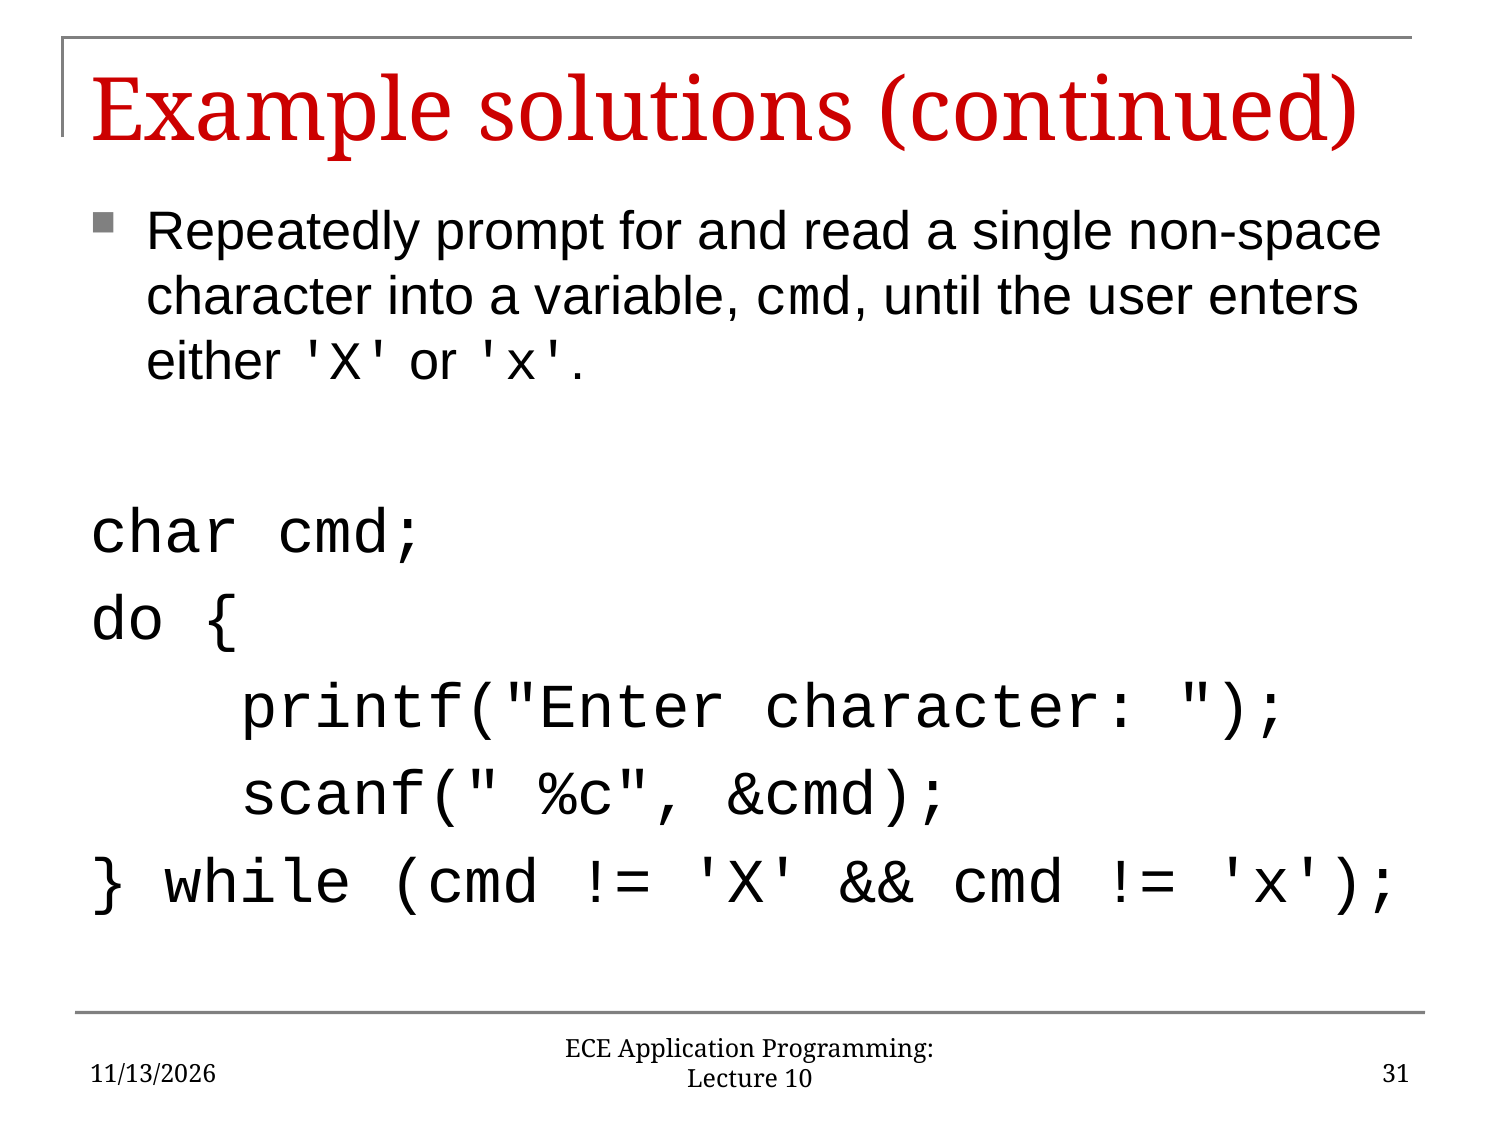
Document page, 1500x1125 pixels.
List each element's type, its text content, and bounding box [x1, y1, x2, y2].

footer ECE Application Programming: Lecture 10 [512, 1024, 988, 1101]
title Example solutions (continued) [75, 45, 1425, 163]
list Repeatedly prompt for and read a single non-space character into a variable, cmd, until the user enters either 'X' or 'x'. char cmd; do { printf("Enter character: "); scanf(" %c", &cmd); } while (cmd != 'X' && cmd != 'x'); [75, 187, 1425, 1006]
slide_number 31 [1074, 1023, 1426, 1100]
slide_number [74, 1023, 426, 1100]
